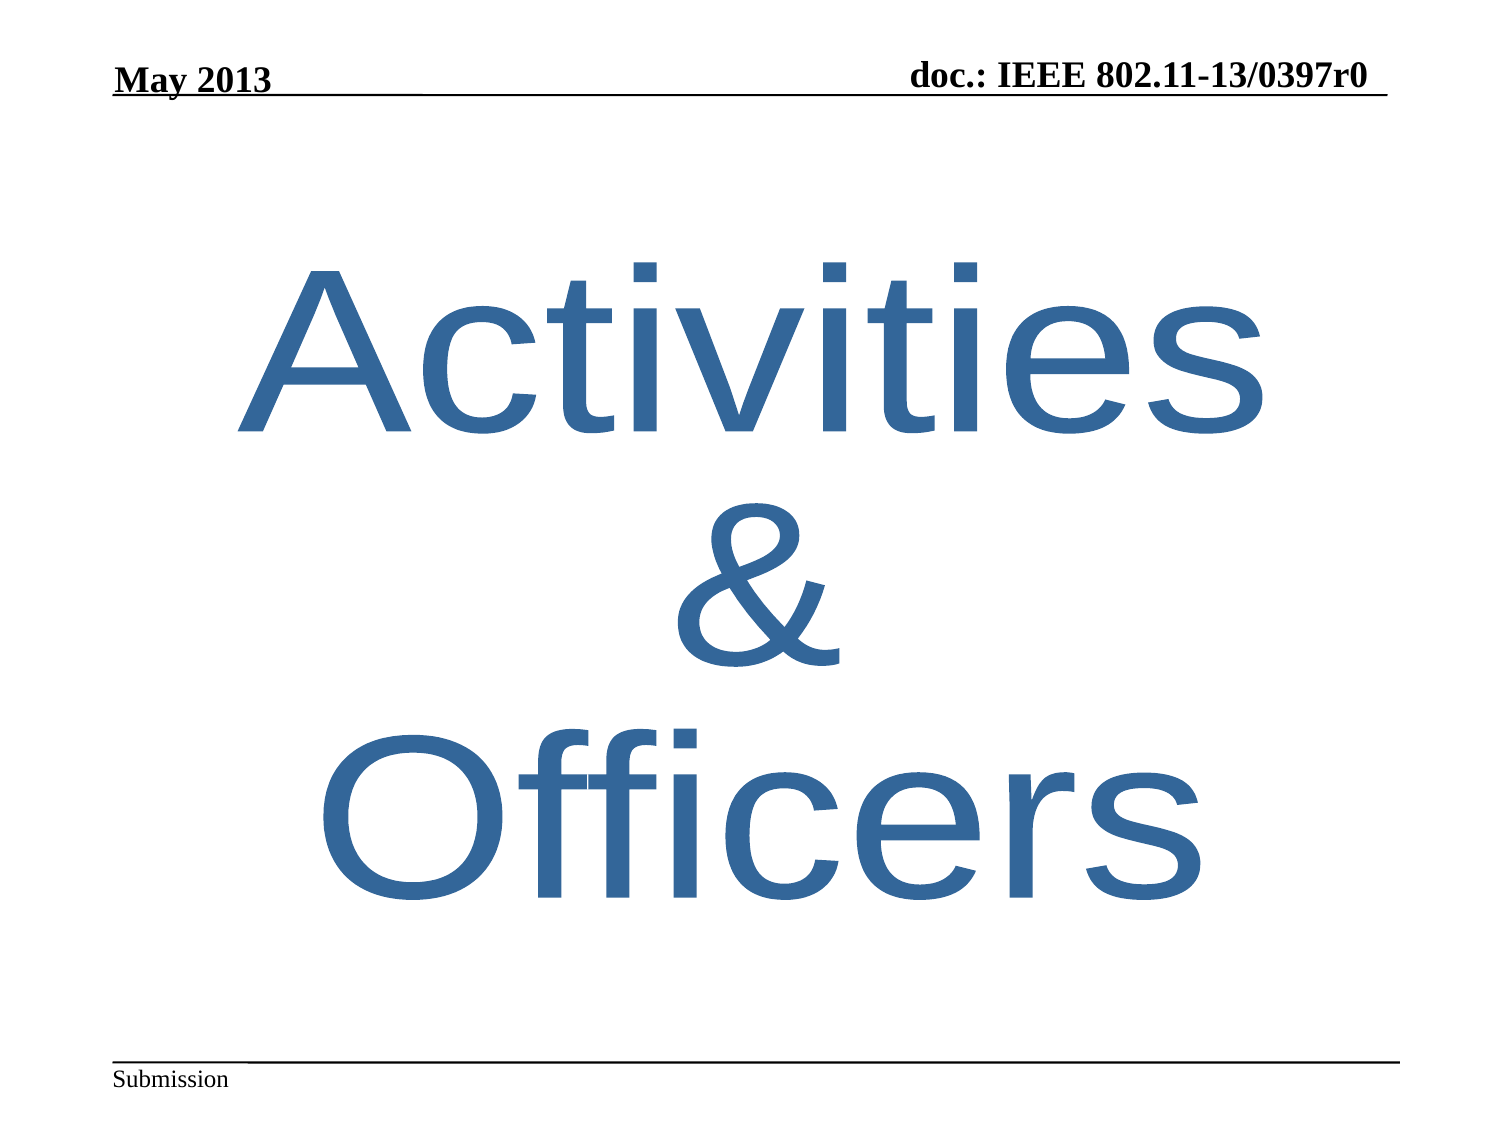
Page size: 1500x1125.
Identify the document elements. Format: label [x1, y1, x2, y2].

slide_number [114, 54, 335, 100]
